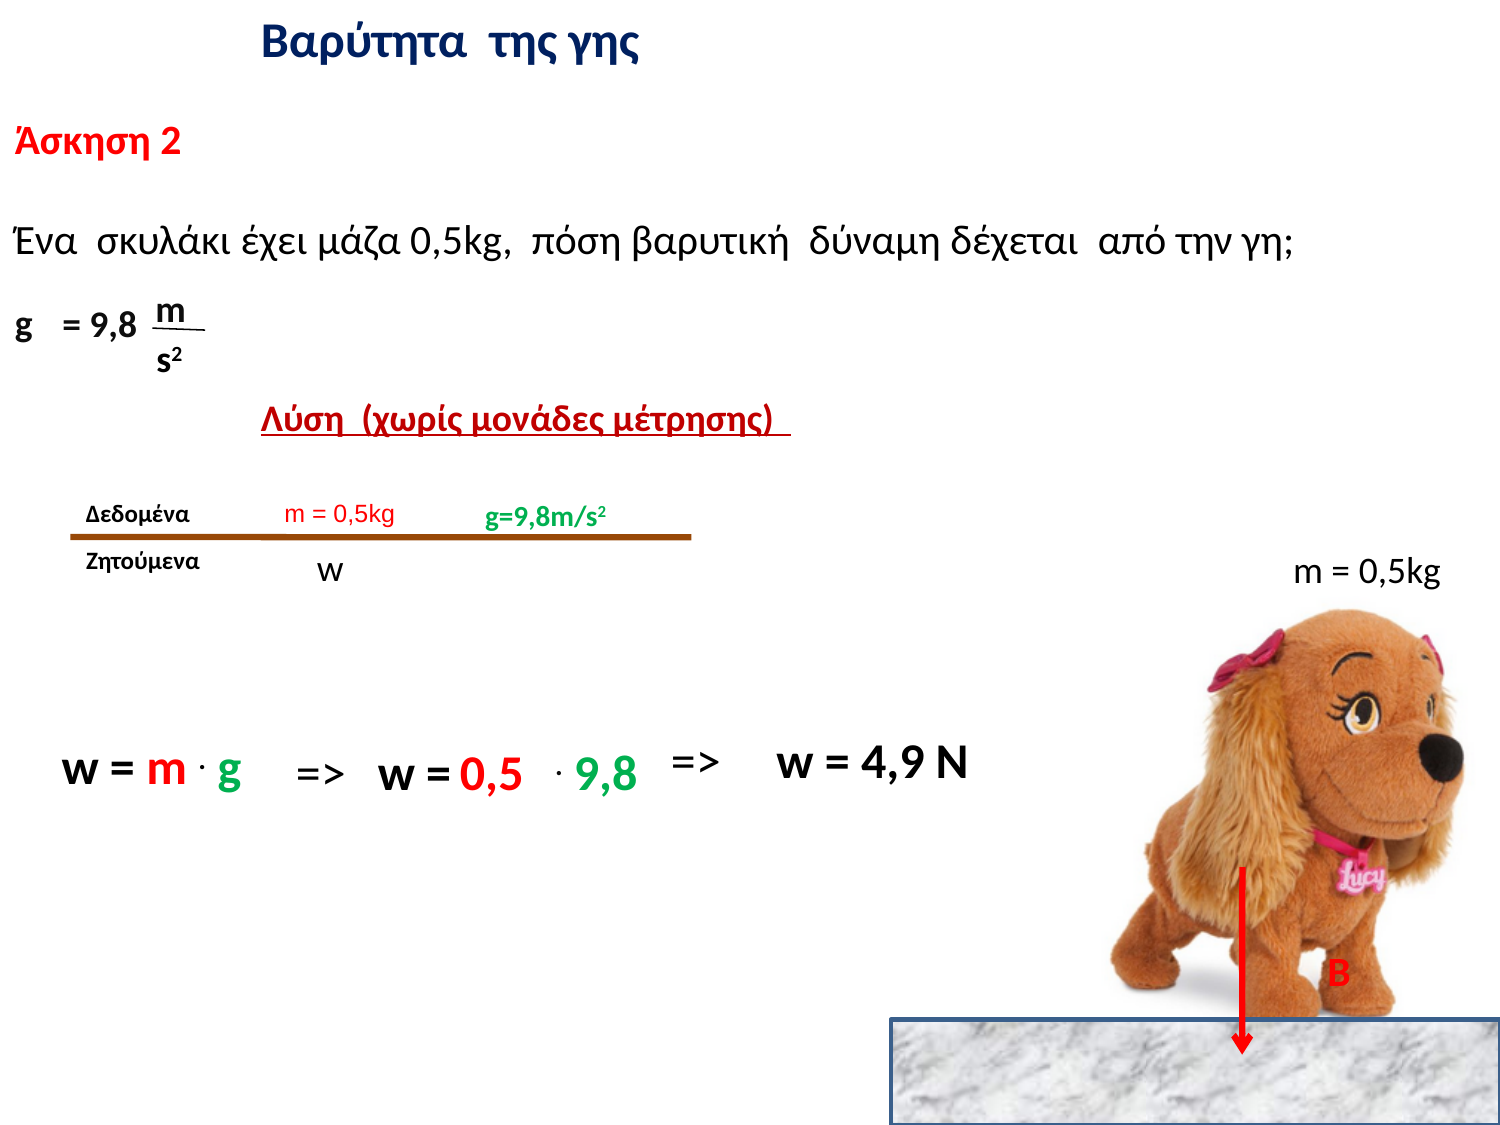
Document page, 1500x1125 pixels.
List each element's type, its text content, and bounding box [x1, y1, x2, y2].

text_box g [0, 291, 94, 351]
text_box => [656, 721, 750, 796]
text_box w = 4,9 N [761, 721, 1008, 796]
text_box g=9,8m/s2 [470, 490, 622, 535]
text_box => [281, 732, 375, 808]
text_box . 9,8 [540, 732, 653, 808]
text_box m = 0,5kg [269, 490, 470, 535]
text_box w [302, 545, 359, 597]
text_box s2 [141, 328, 198, 388]
text_box w = m . g [46, 727, 293, 803]
text_box Άσκηση 2 Ένα σκυλάκι έχει μάζα 0,5kg, πόση βαρυτική δύναμη δέχεται από την γη; [0, 105, 1336, 271]
text_box Δεδομένα [71, 490, 211, 533]
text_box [152, 327, 206, 331]
text_box [0, 1, 1500, 75]
text_box Λύση (χωρίς μονάδες μέτρησης) [246, 386, 961, 447]
text_box 0,5 [469, 732, 540, 808]
text_box = 9,8 [47, 292, 141, 353]
text_box m [140, 277, 246, 338]
text_box Ζητούμενα [71, 544, 221, 582]
text_box m = 0,5kg [1278, 538, 1456, 594]
text_box w = [375, 732, 469, 808]
text_box [889, 1017, 1500, 1125]
picture [1077, 595, 1477, 1044]
